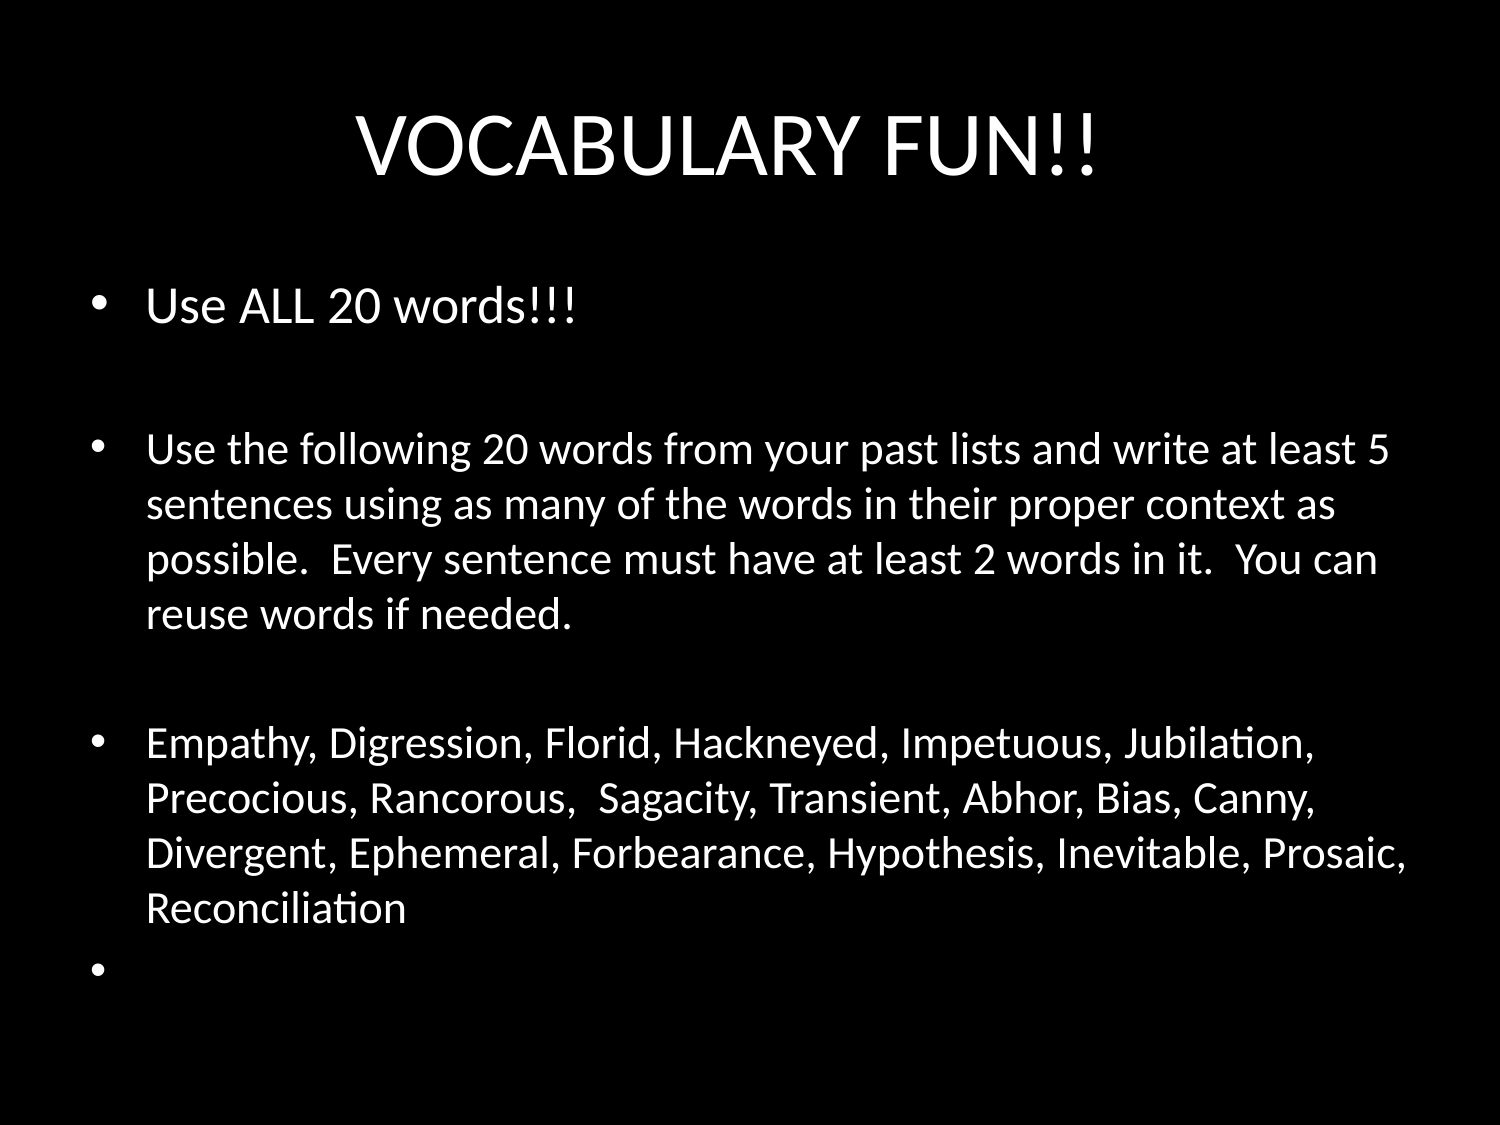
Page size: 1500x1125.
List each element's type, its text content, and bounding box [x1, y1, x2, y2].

list Use ALL 20 words!!! Use the following 20 words from your past lists and write at least 5 sentences using as many of the words in their proper context as possible. Every sentence must have at least 2 words in it. You can reuse words if needed. Empathy, Digression, Florid, Hackneyed, Impetuous, Jubilation, Precocious, Rancorous, Sagacity, Transient, Abhor, Bias, Canny, Divergent, Ephemeral, Forbearance, Hypothesis, Inevitable, Prosaic, Reconciliation [75, 262, 1425, 1005]
title VOCABULARY FUN!! [75, 45, 1425, 233]
